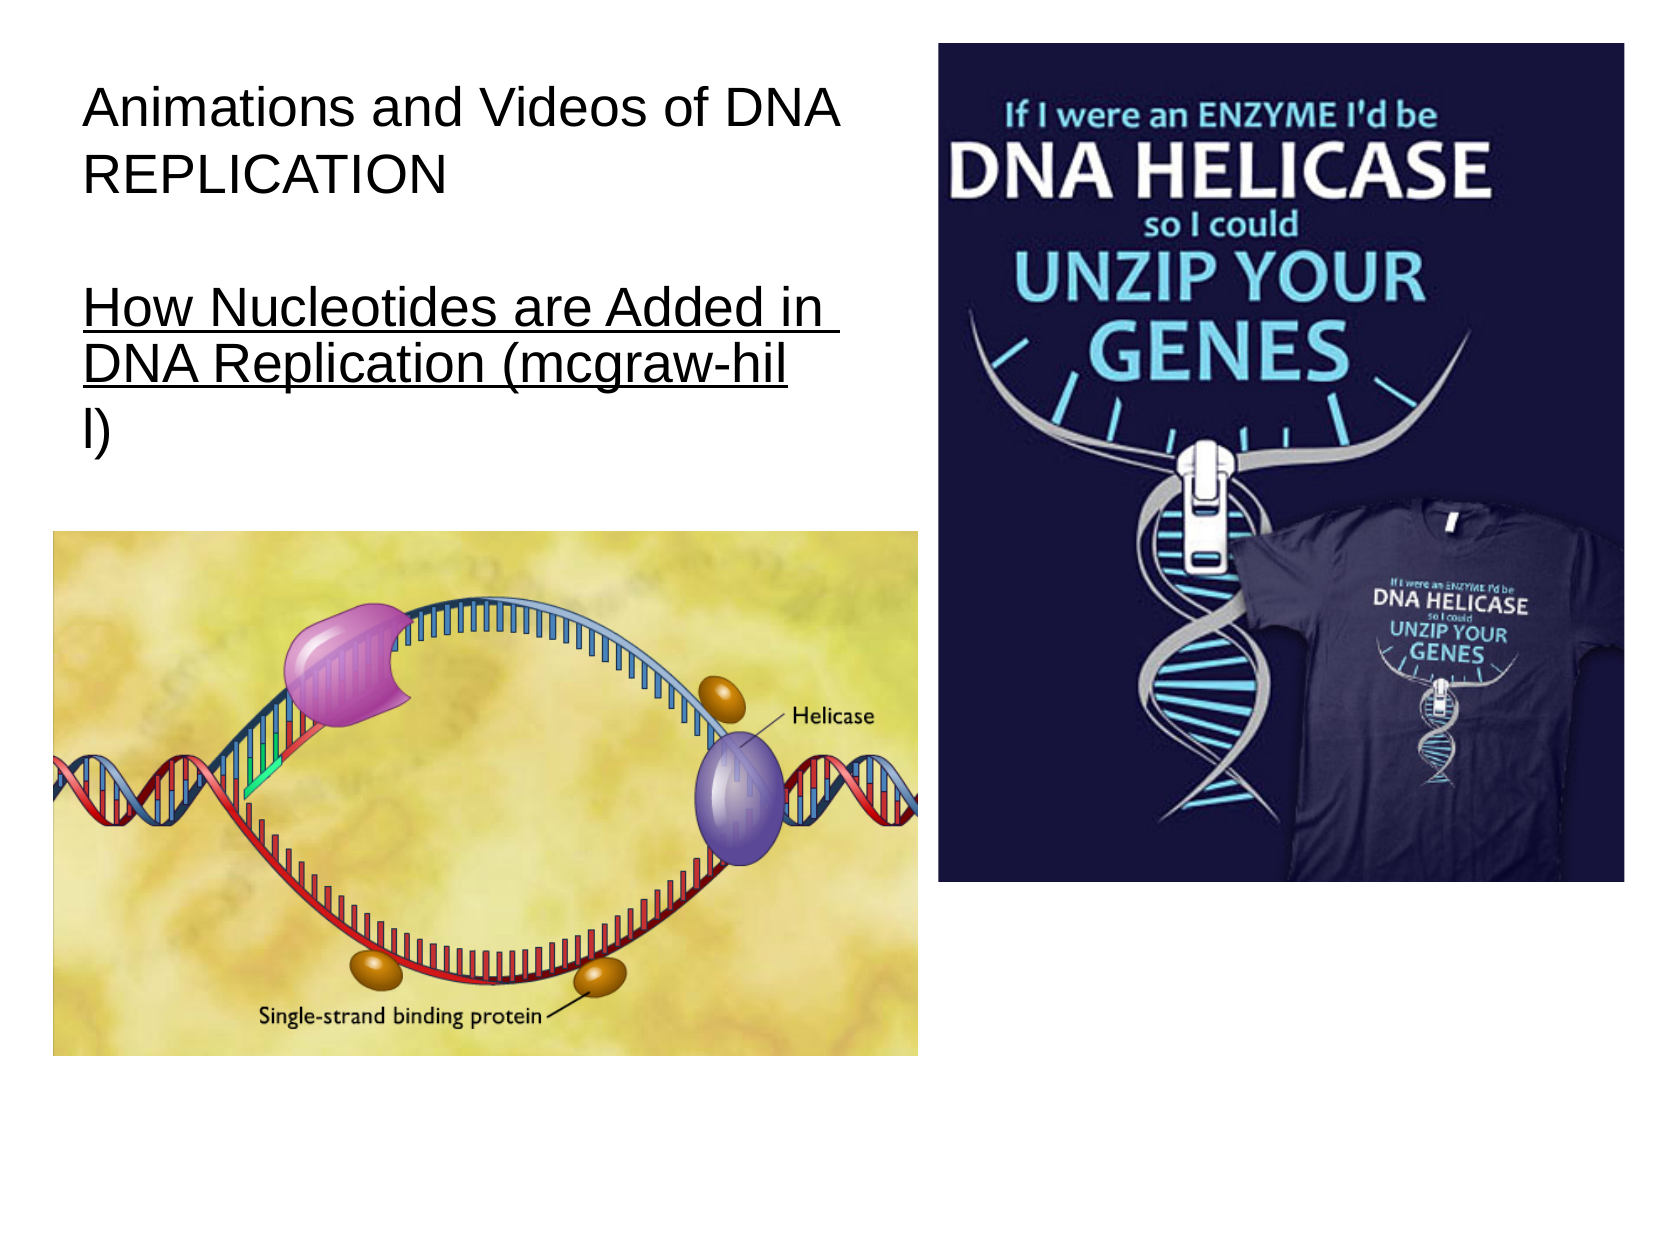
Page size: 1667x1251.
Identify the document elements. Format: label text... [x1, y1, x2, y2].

picture [53, 531, 918, 1056]
text_box Animations and Videos of DNA REPLICATION How Nucleotides are Added in DNA Replication (mcgraw-hill) [76, 65, 849, 524]
picture [937, 43, 1625, 882]
